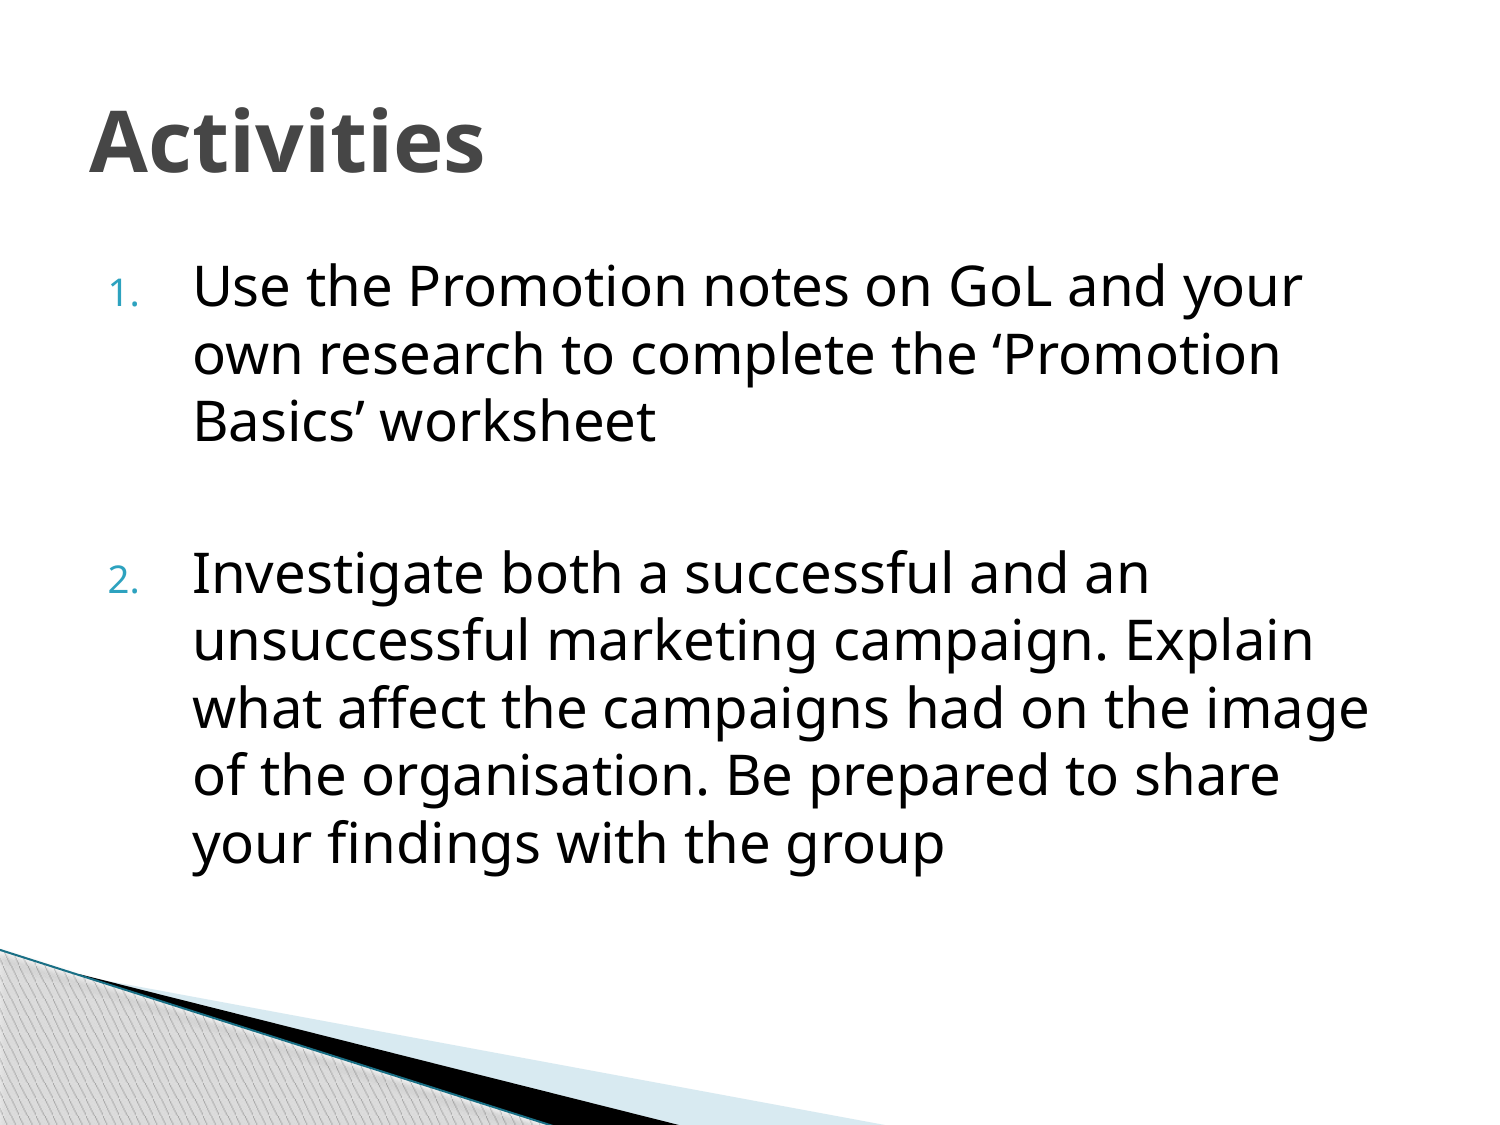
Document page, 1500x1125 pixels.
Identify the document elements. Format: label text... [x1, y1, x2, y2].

list Use the Promotion notes on GoL and your own research to complete the ‘Promotion Basics’ worksheet Investigate both a successful and an unsuccessful marketing campaign. Explain what affect the campaigns had on the image of the organisation. Be prepared to share your findings with the group [75, 243, 1425, 986]
title Activities [75, 45, 1425, 233]
